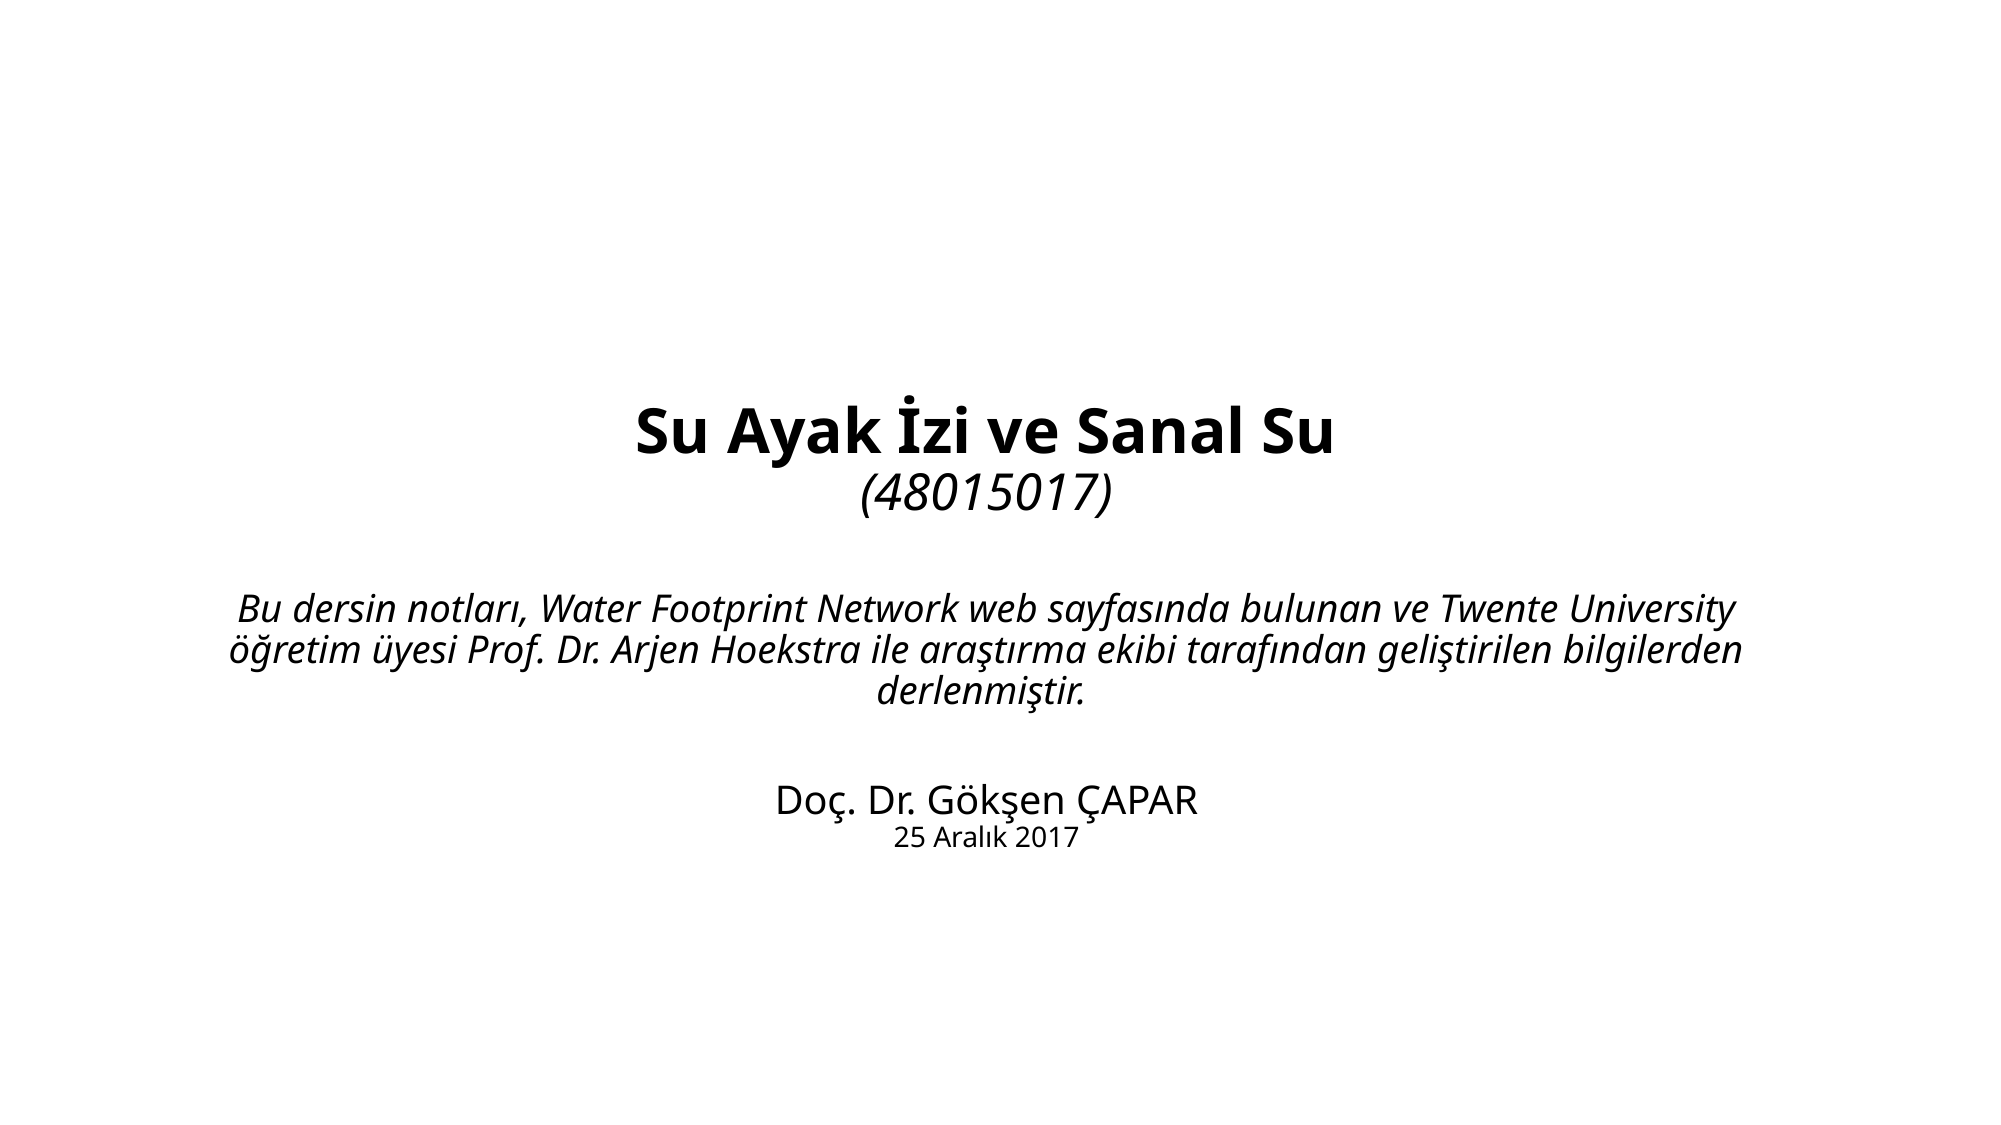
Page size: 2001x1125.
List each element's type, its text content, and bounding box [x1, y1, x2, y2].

title Su Ayak İzi ve Sanal Su (48015017) Bu dersin notları, Water Footprint Network web sayfasında bulunan ve Twente University öğretim üyesi Prof. Dr. Arjen Hoekstra ile araştırma ekibi tarafından geliştirilen bilgilerden derlenmiştir. Doç. Dr. Gökşen ÇAPAR 25 Aralık 2017 [204, 320, 1769, 941]
